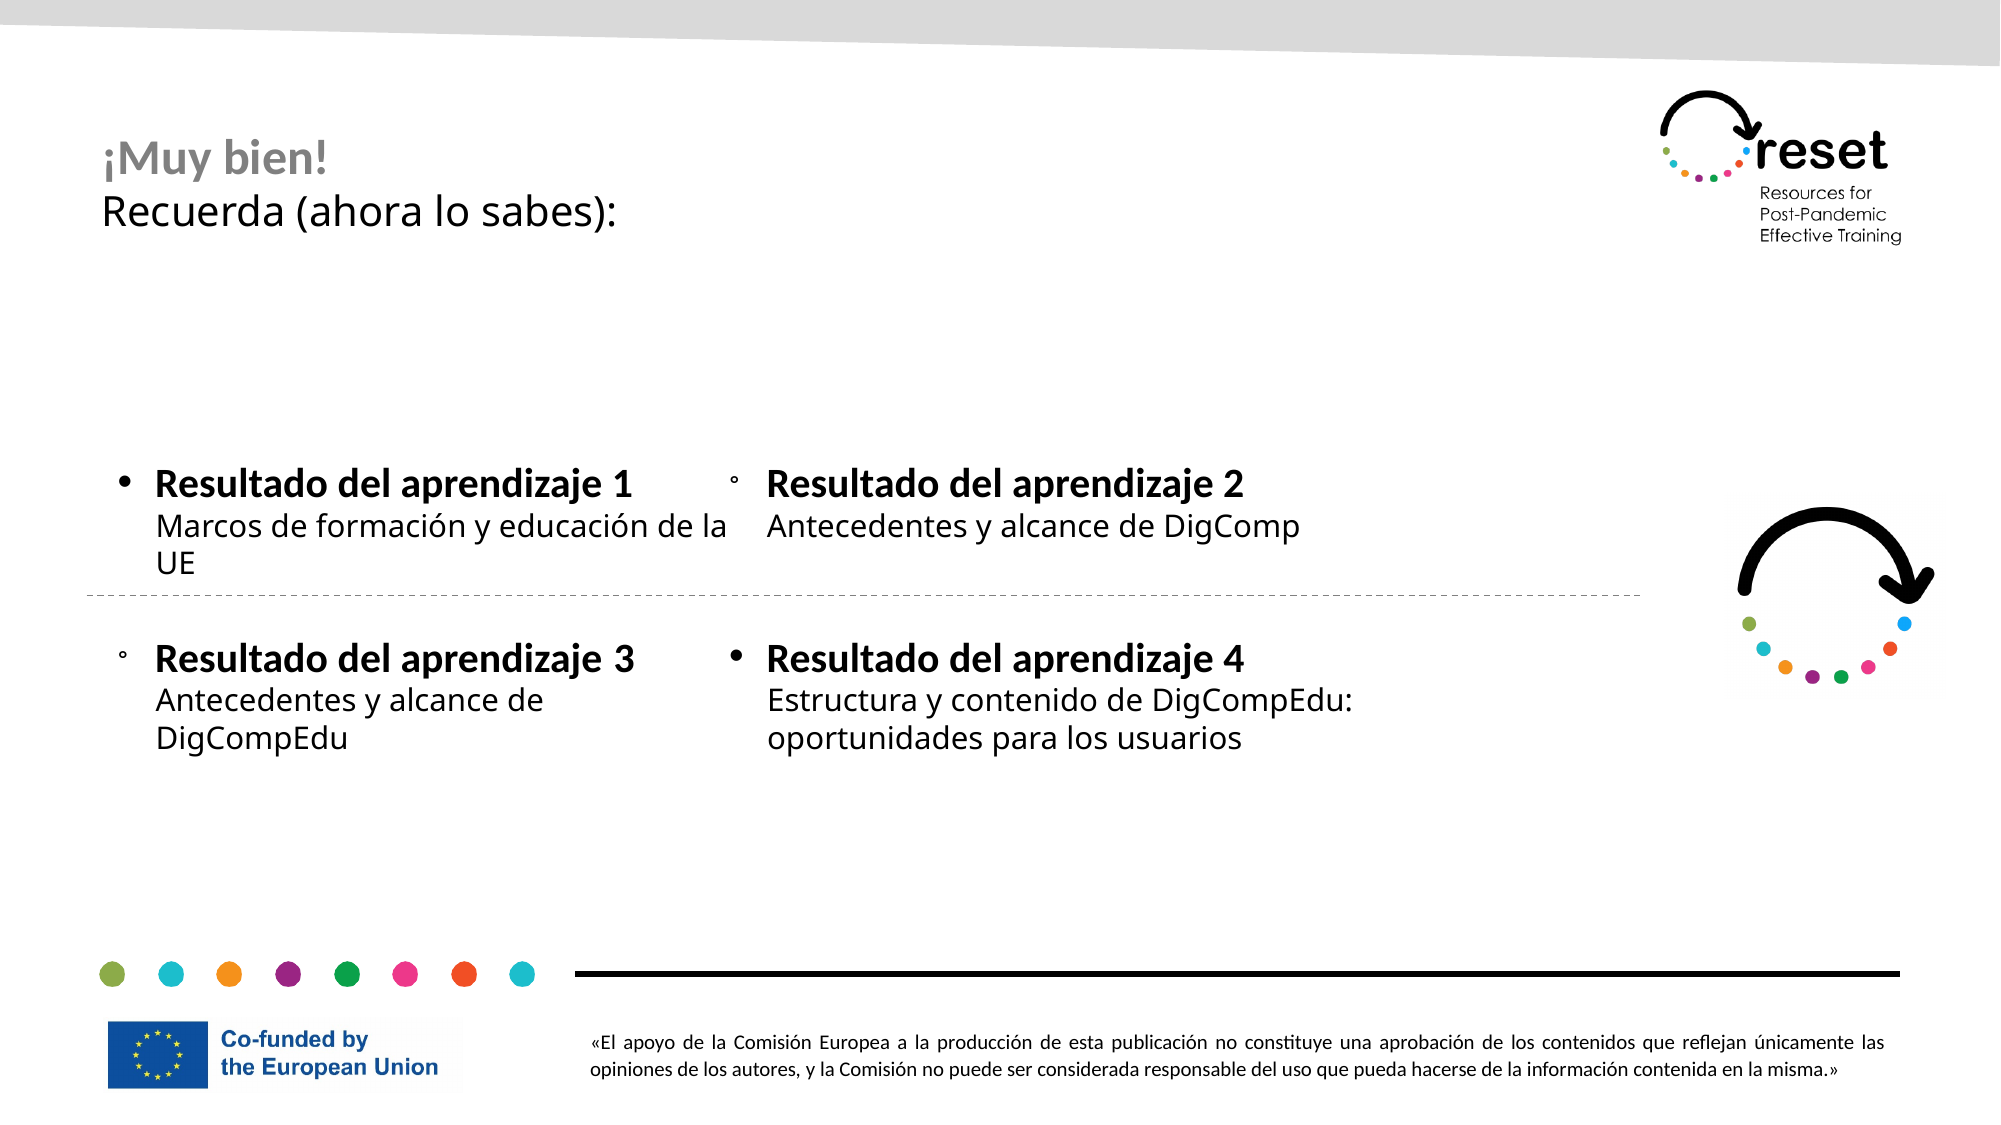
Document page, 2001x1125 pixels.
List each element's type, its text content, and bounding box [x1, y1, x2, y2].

picture [103, 1017, 463, 1093]
picture [275, 961, 301, 987]
text_box Resultado del aprendizaje 1 Marcos de formación y educación de la UE [102, 441, 714, 589]
picture [1724, 492, 1946, 699]
text_box Resultado del aprendizaje 2 Antecedentes y alcance de DigComp [714, 441, 1372, 589]
picture [99, 961, 125, 987]
text_box Resultado del aprendizaje 4 Estructura y contenido de DigCompEdu: oportunidades para los usuarios [714, 615, 1401, 763]
picture [509, 961, 535, 987]
picture [392, 961, 418, 987]
picture [216, 961, 242, 987]
text_box ¡Muy bien! Recuerda (ahora lo sabes): [86, 117, 1555, 243]
picture [158, 961, 184, 987]
text_box Resultado del aprendizaje 3 Antecedentes y alcance de DigCompEdu [102, 615, 686, 763]
picture [451, 961, 477, 987]
picture [334, 961, 360, 987]
picture [1650, 77, 1917, 255]
